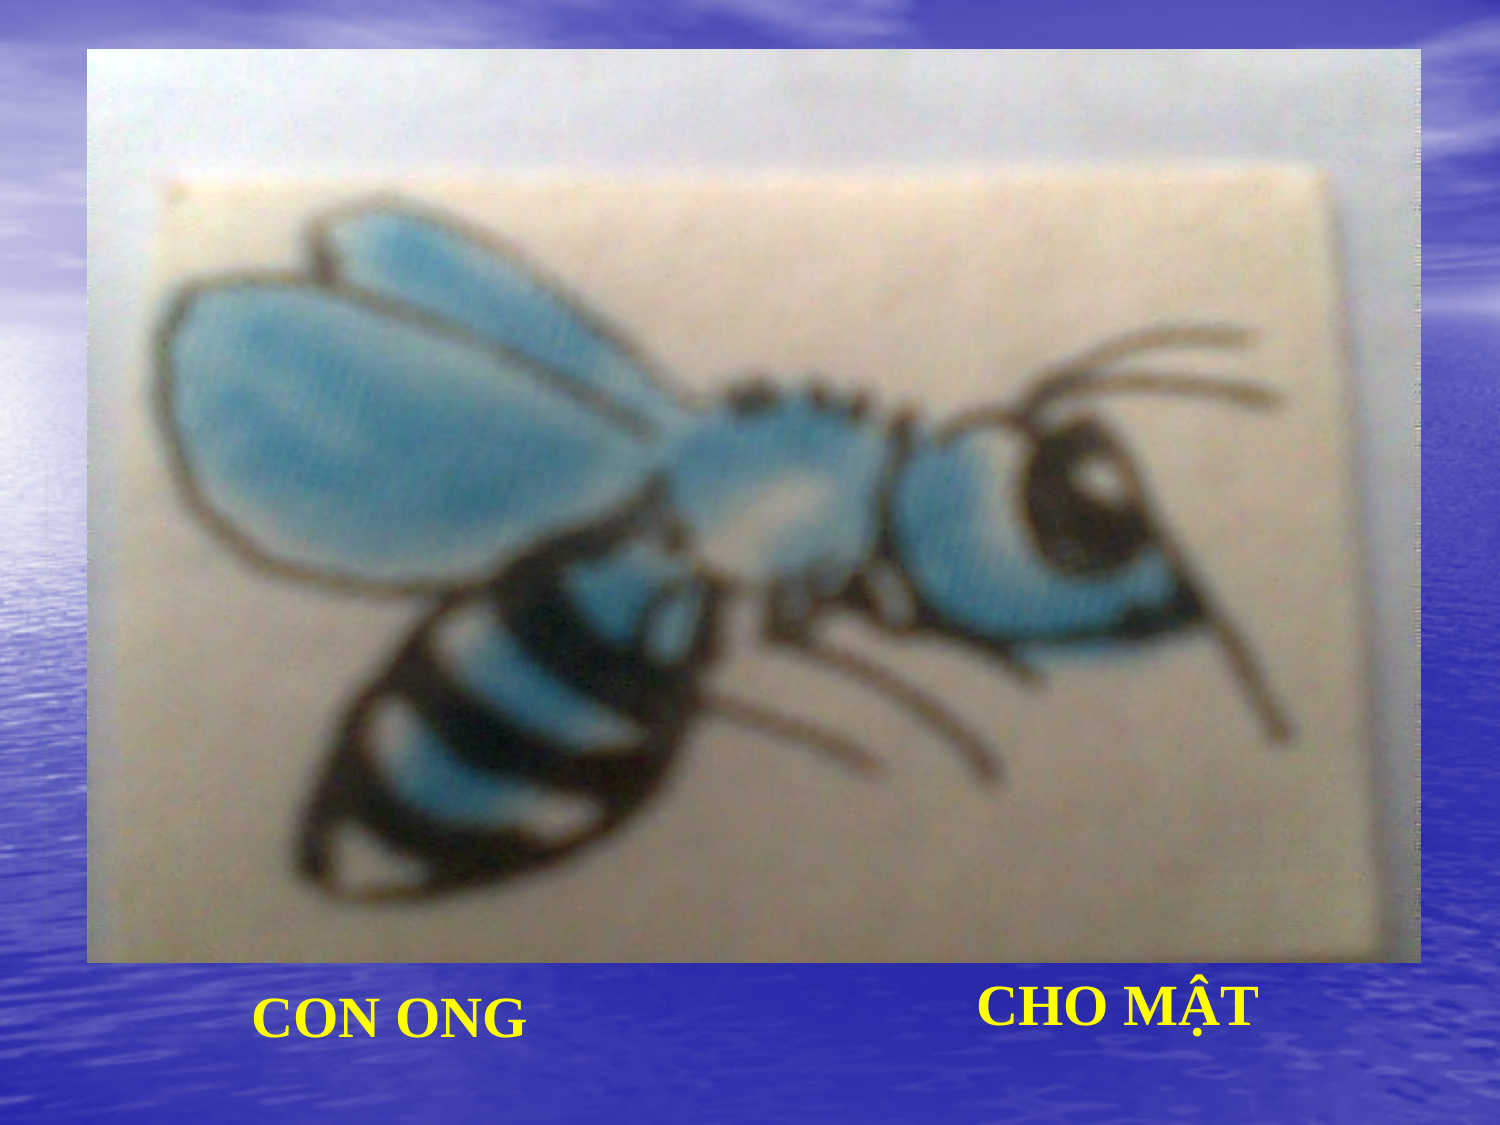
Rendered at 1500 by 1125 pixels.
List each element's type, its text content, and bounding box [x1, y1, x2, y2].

text_box CON ONG [236, 972, 543, 1057]
text_box CHO MẬT [961, 972, 1275, 1045]
picture [87, 49, 1422, 963]
